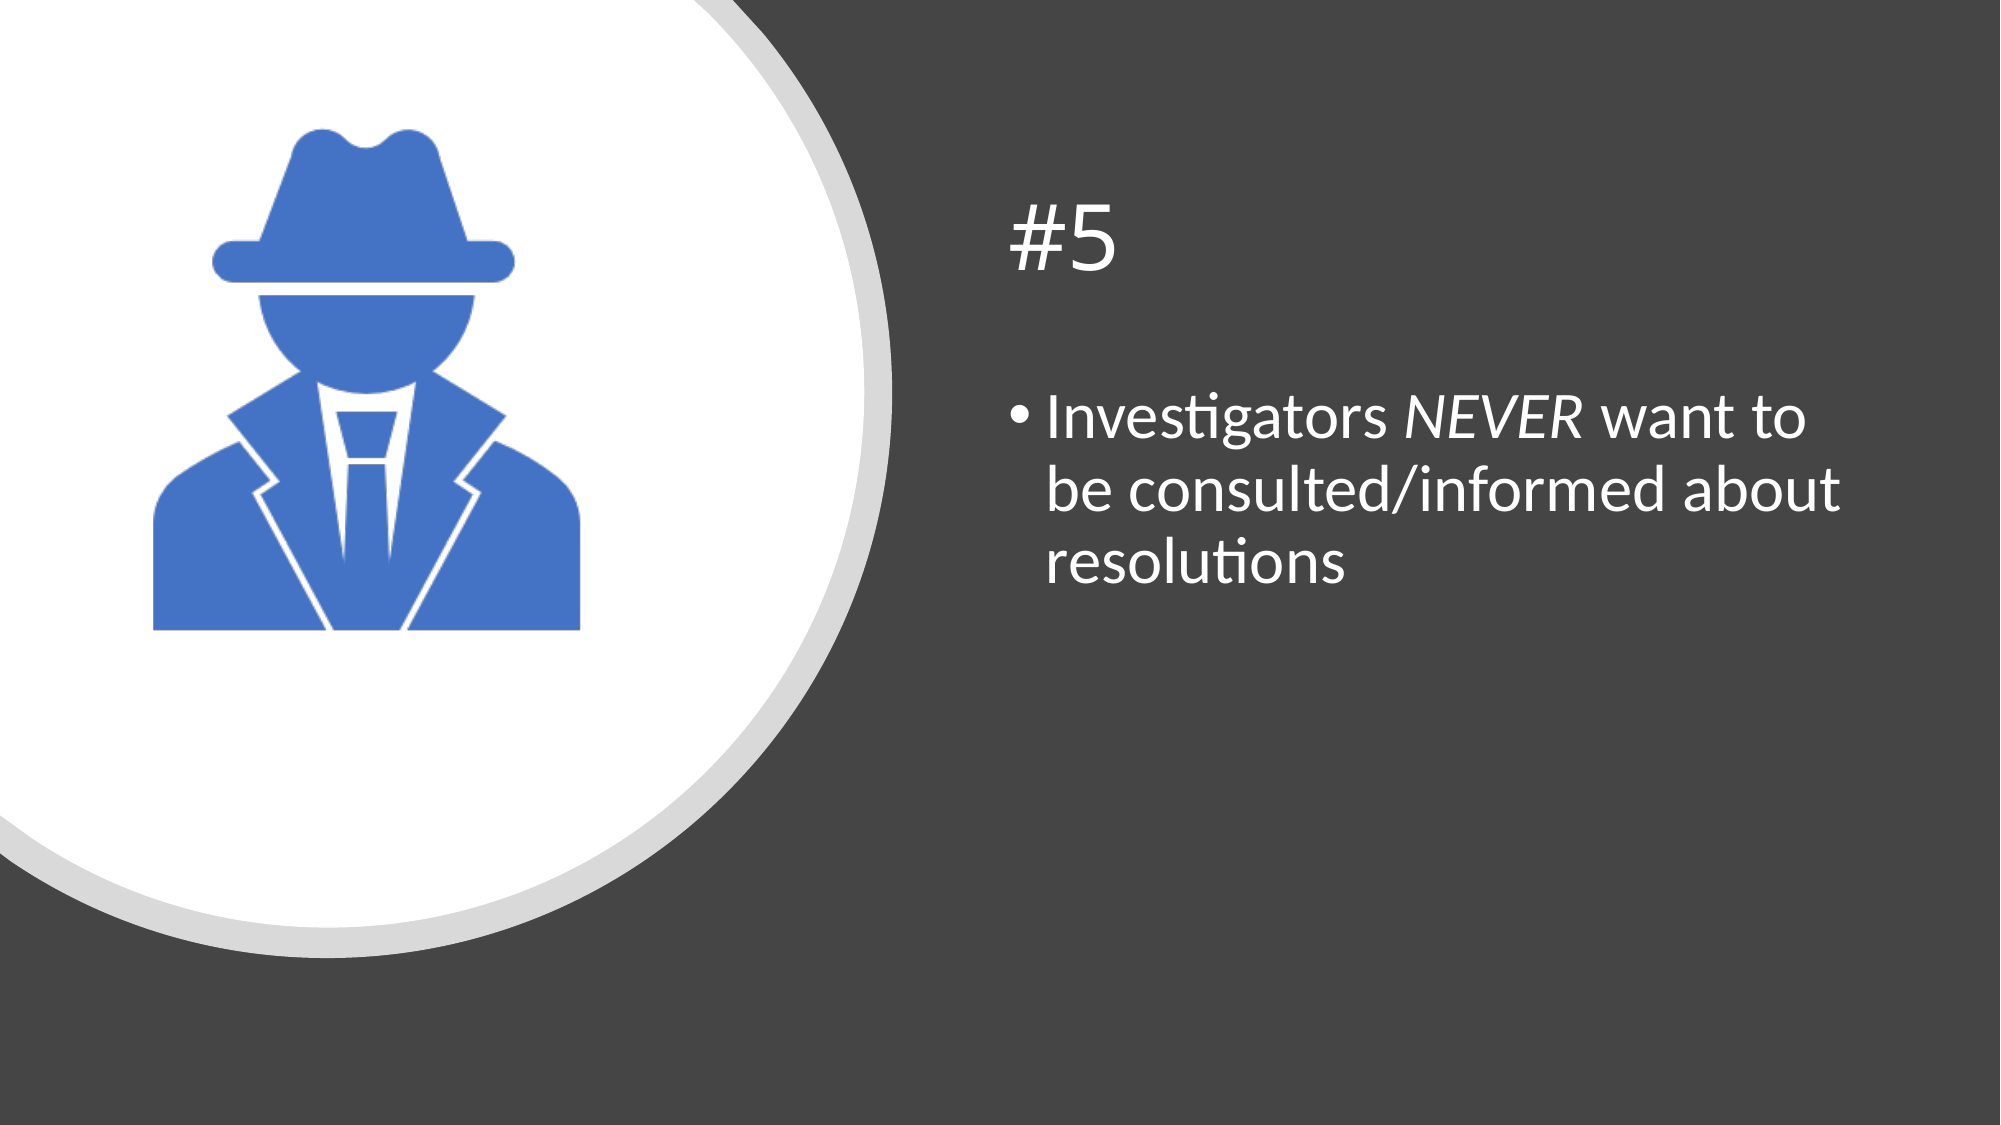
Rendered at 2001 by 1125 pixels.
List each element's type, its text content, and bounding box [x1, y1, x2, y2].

title #5 [993, 131, 1865, 350]
list Investigators NEVER want to be consulted/informed about resolutions [993, 373, 1865, 928]
picture [52, 89, 682, 719]
text_box [0, 0, 866, 929]
text_box [0, 0, 894, 960]
